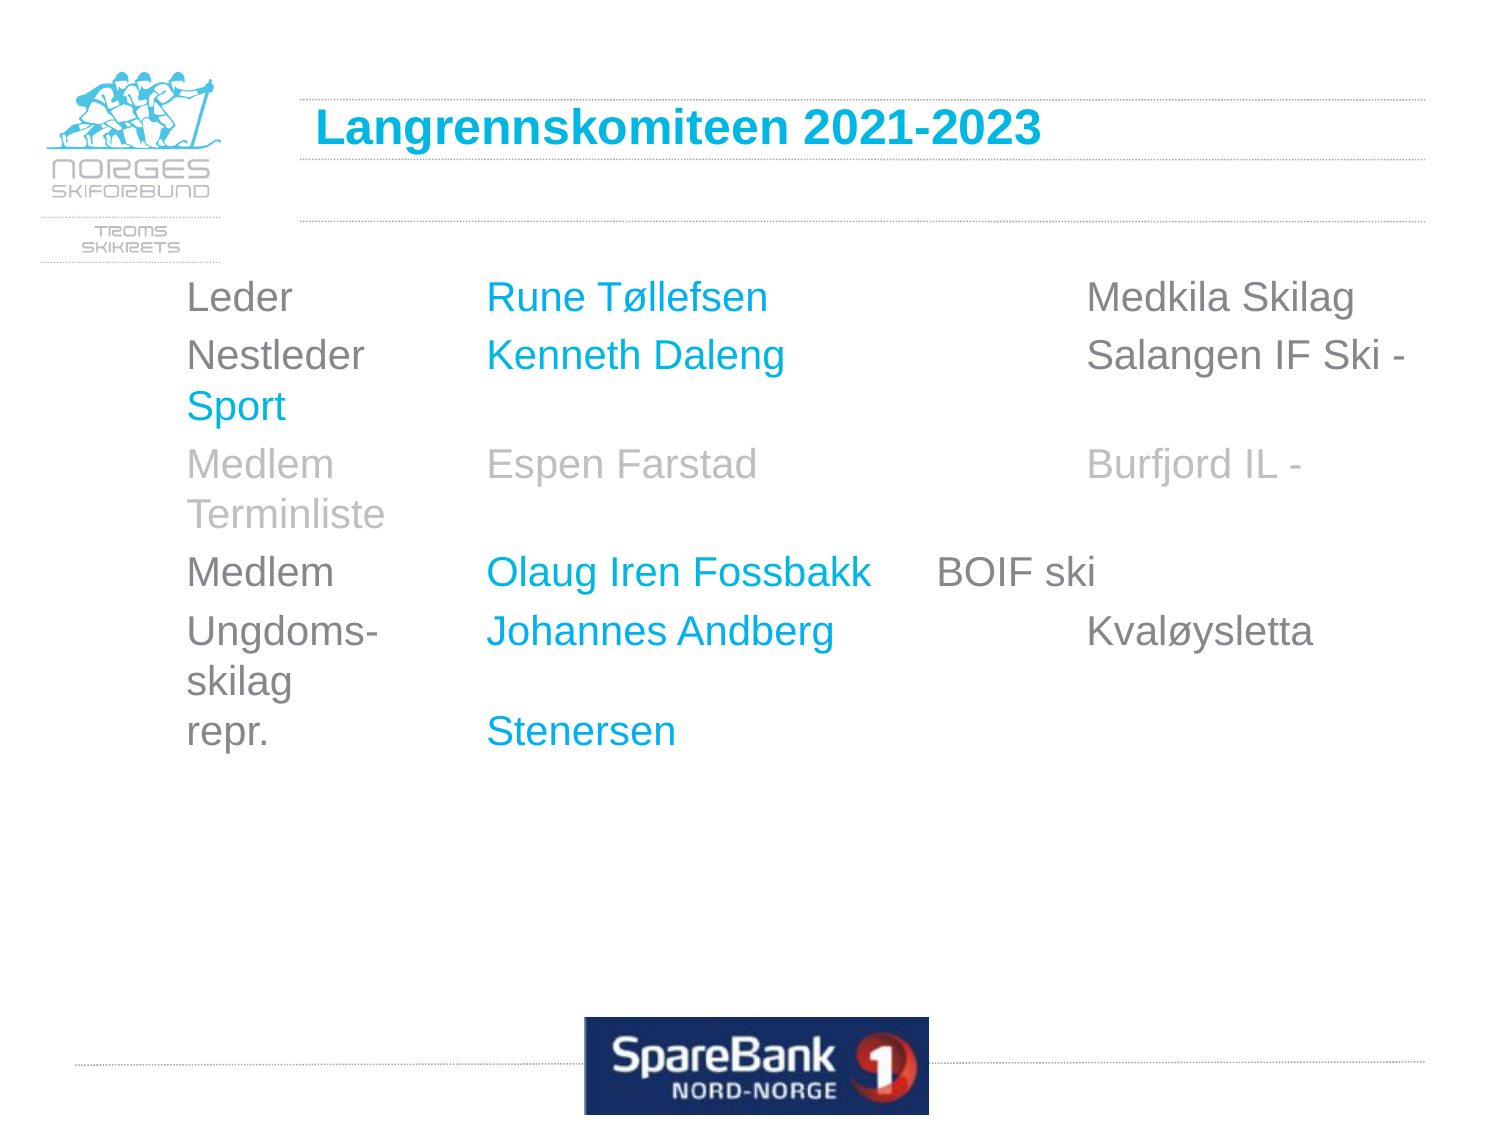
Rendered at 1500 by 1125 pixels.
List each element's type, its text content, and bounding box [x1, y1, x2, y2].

picture [41, 72, 221, 263]
picture [584, 1017, 929, 1115]
title Langrennskomiteen 2021-2023 [300, 87, 1425, 233]
list Leder Rune Tøllefsen Medkila Skilag Nestleder Kenneth Daleng Salangen IF Ski - Sport Medlem Espen Farstad Burfjord IL - Terminliste Medlem Olaug Iren Fossbakk BOIF ski Ungdoms- Johannes Andberg Kvaløysletta skilag repr. Stenersen [171, 262, 1447, 1005]
